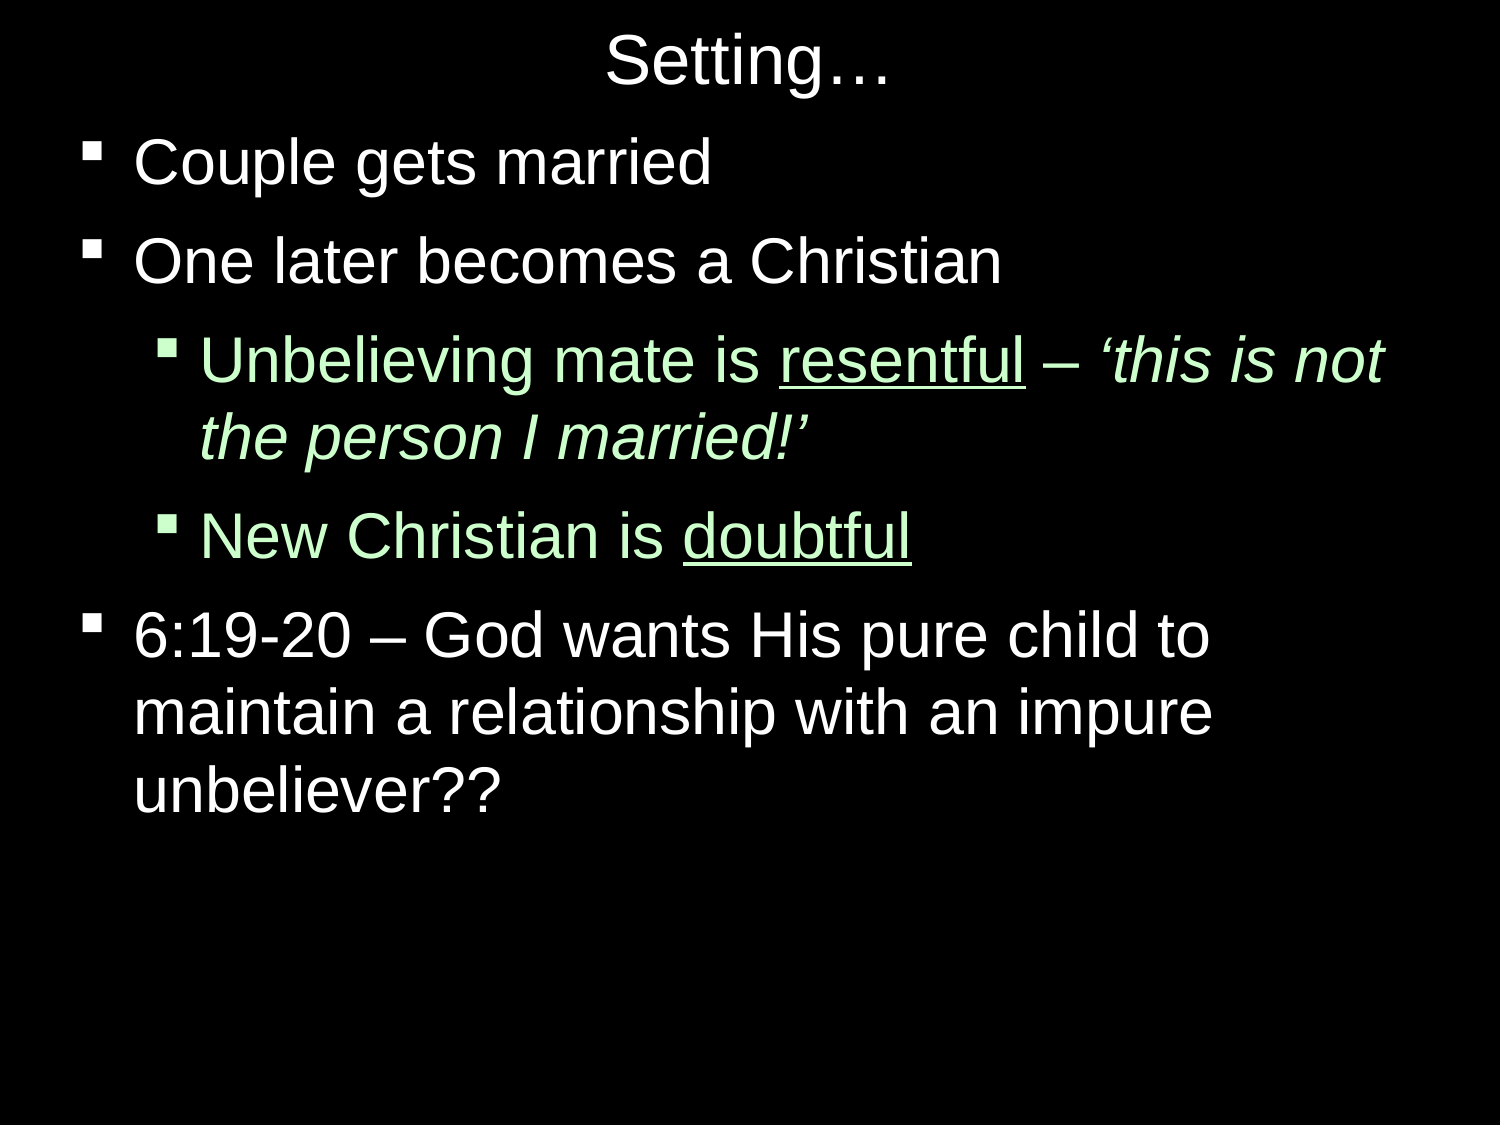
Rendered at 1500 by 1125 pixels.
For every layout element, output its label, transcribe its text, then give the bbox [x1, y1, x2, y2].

title Setting… [7, 0, 1493, 113]
list Couple gets married One later becomes a Christian Unbelieving mate is resentful – ‘this is not the person I married!’ New Christian is doubtful 6:19-20 – God wants His pure child to maintain a relationship with an impure unbeliever?? [62, 112, 1438, 1050]
